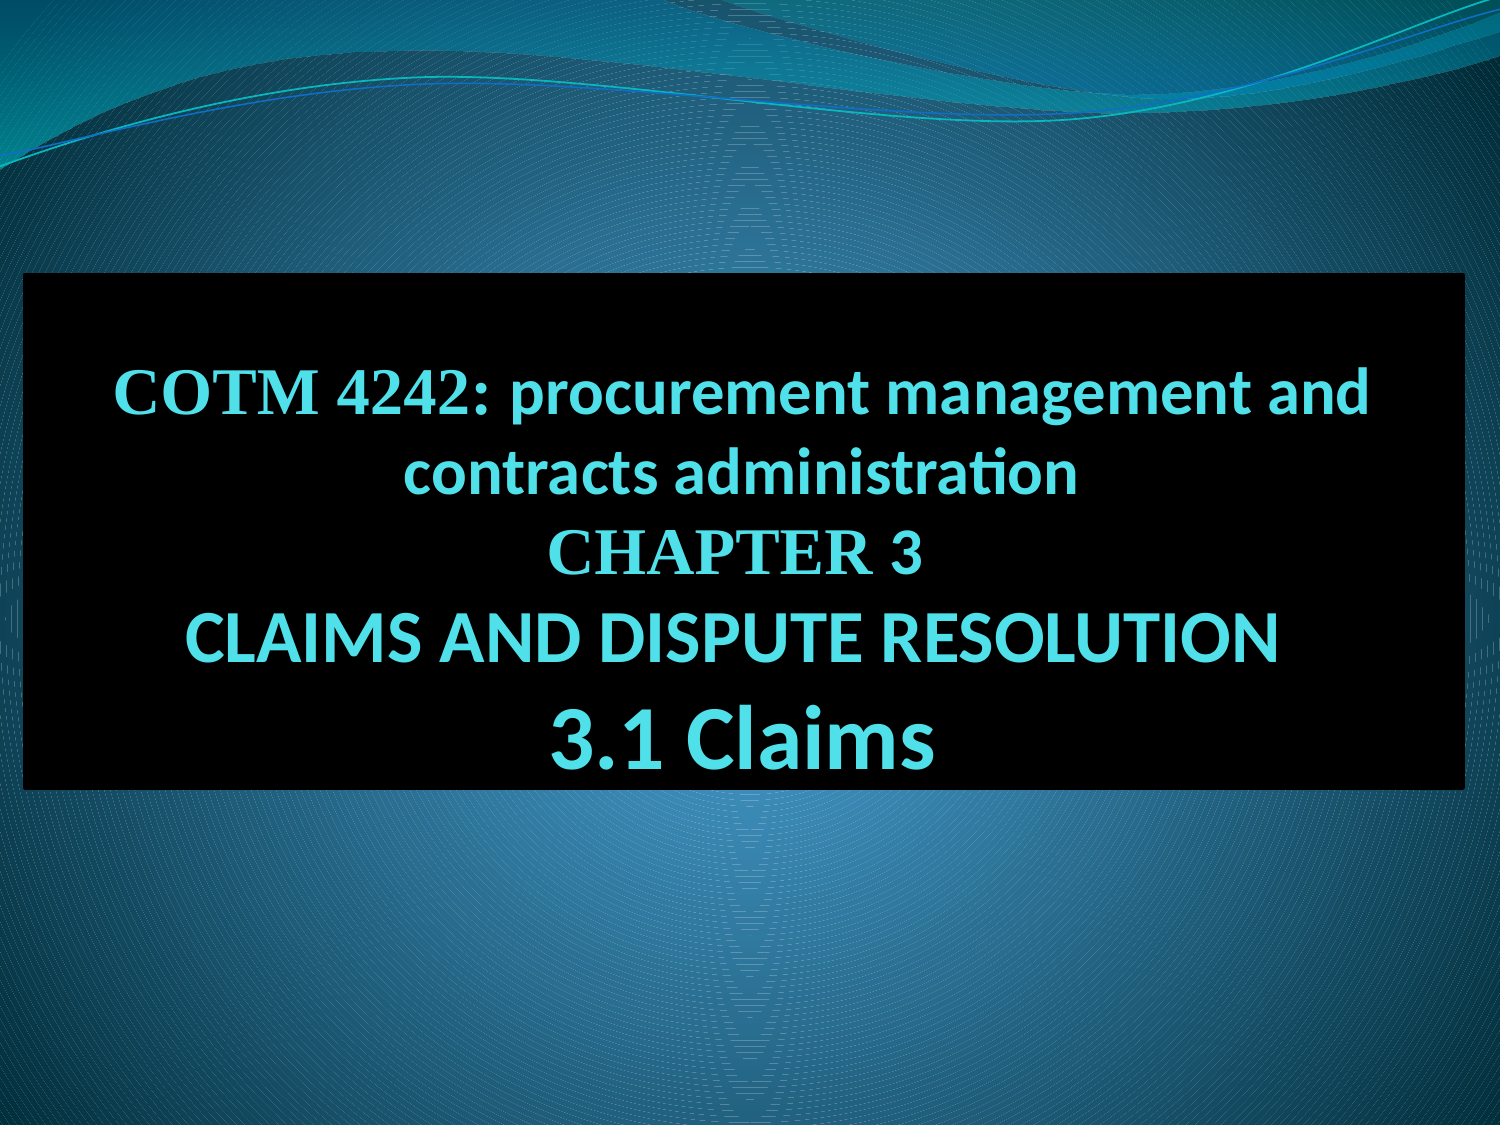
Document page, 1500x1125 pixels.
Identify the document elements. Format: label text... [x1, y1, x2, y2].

title COTM 4242: procurement management and contracts administration CHAPTER 3 CLAIMS AND DISPUTE RESOLUTION 3.1 Claims [23, 273, 1465, 790]
